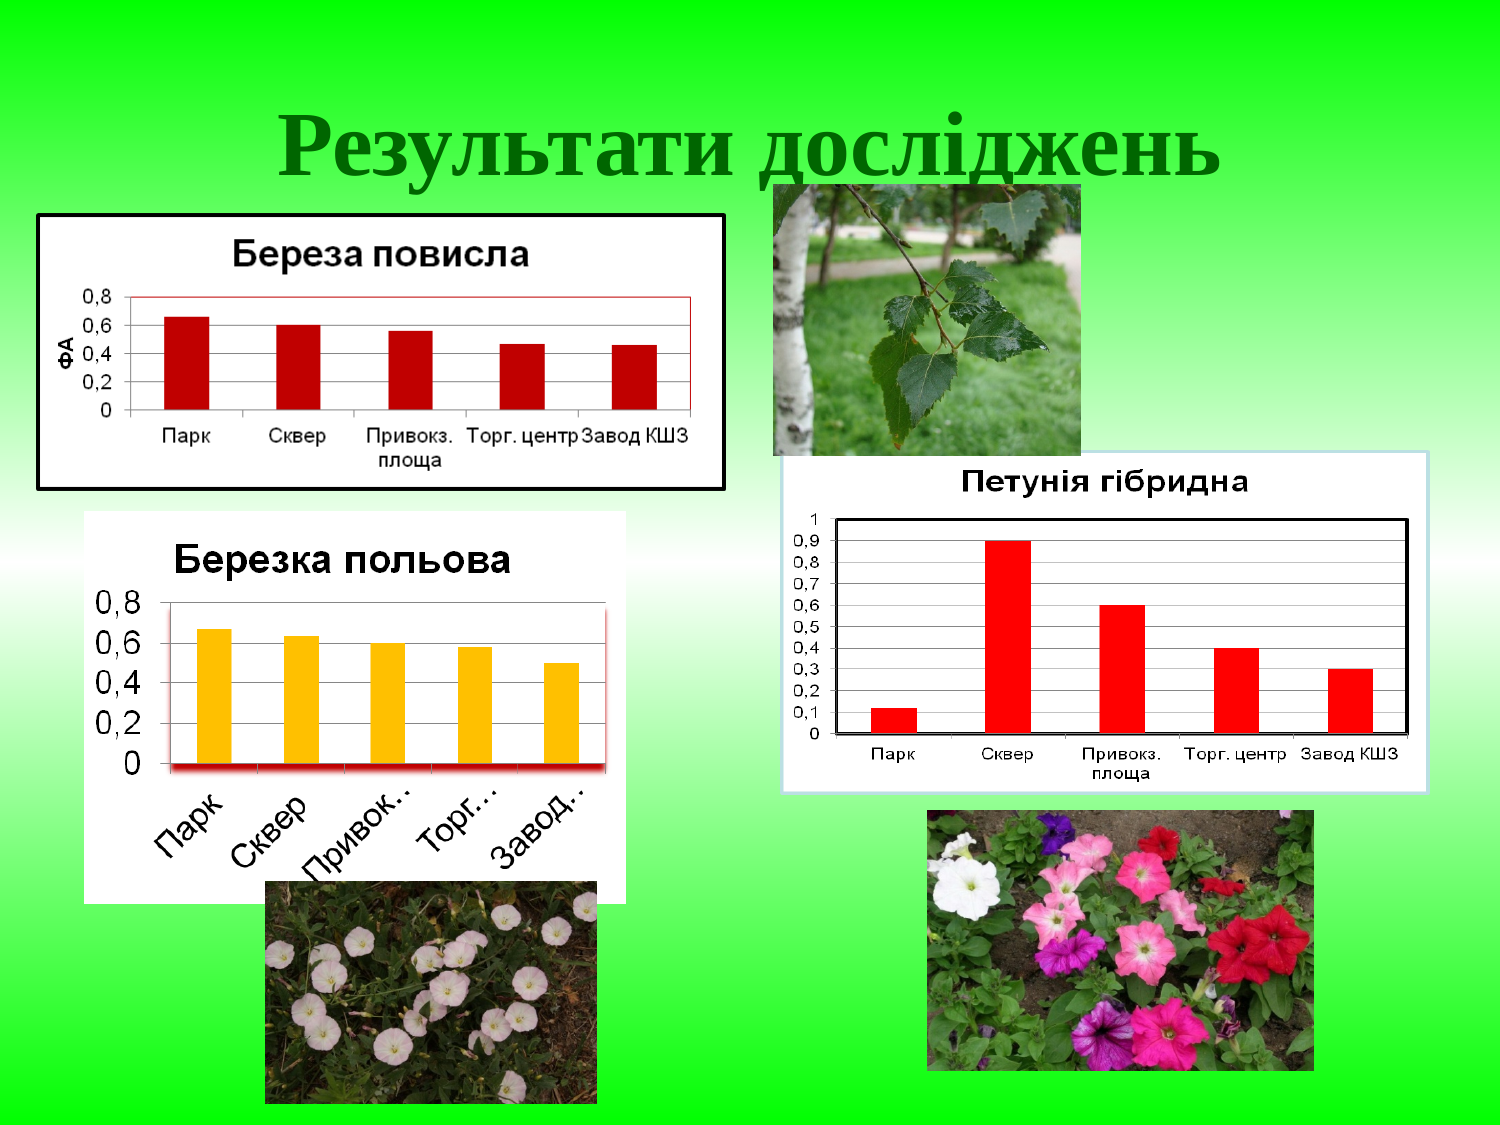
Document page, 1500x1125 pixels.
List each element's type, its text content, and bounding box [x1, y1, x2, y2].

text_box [773, 443, 1436, 799]
picture [926, 810, 1314, 1071]
picture [265, 881, 597, 1104]
title Результати досліджень [74, 44, 1426, 233]
picture [773, 184, 1081, 456]
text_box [76, 505, 632, 911]
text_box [29, 207, 732, 497]
